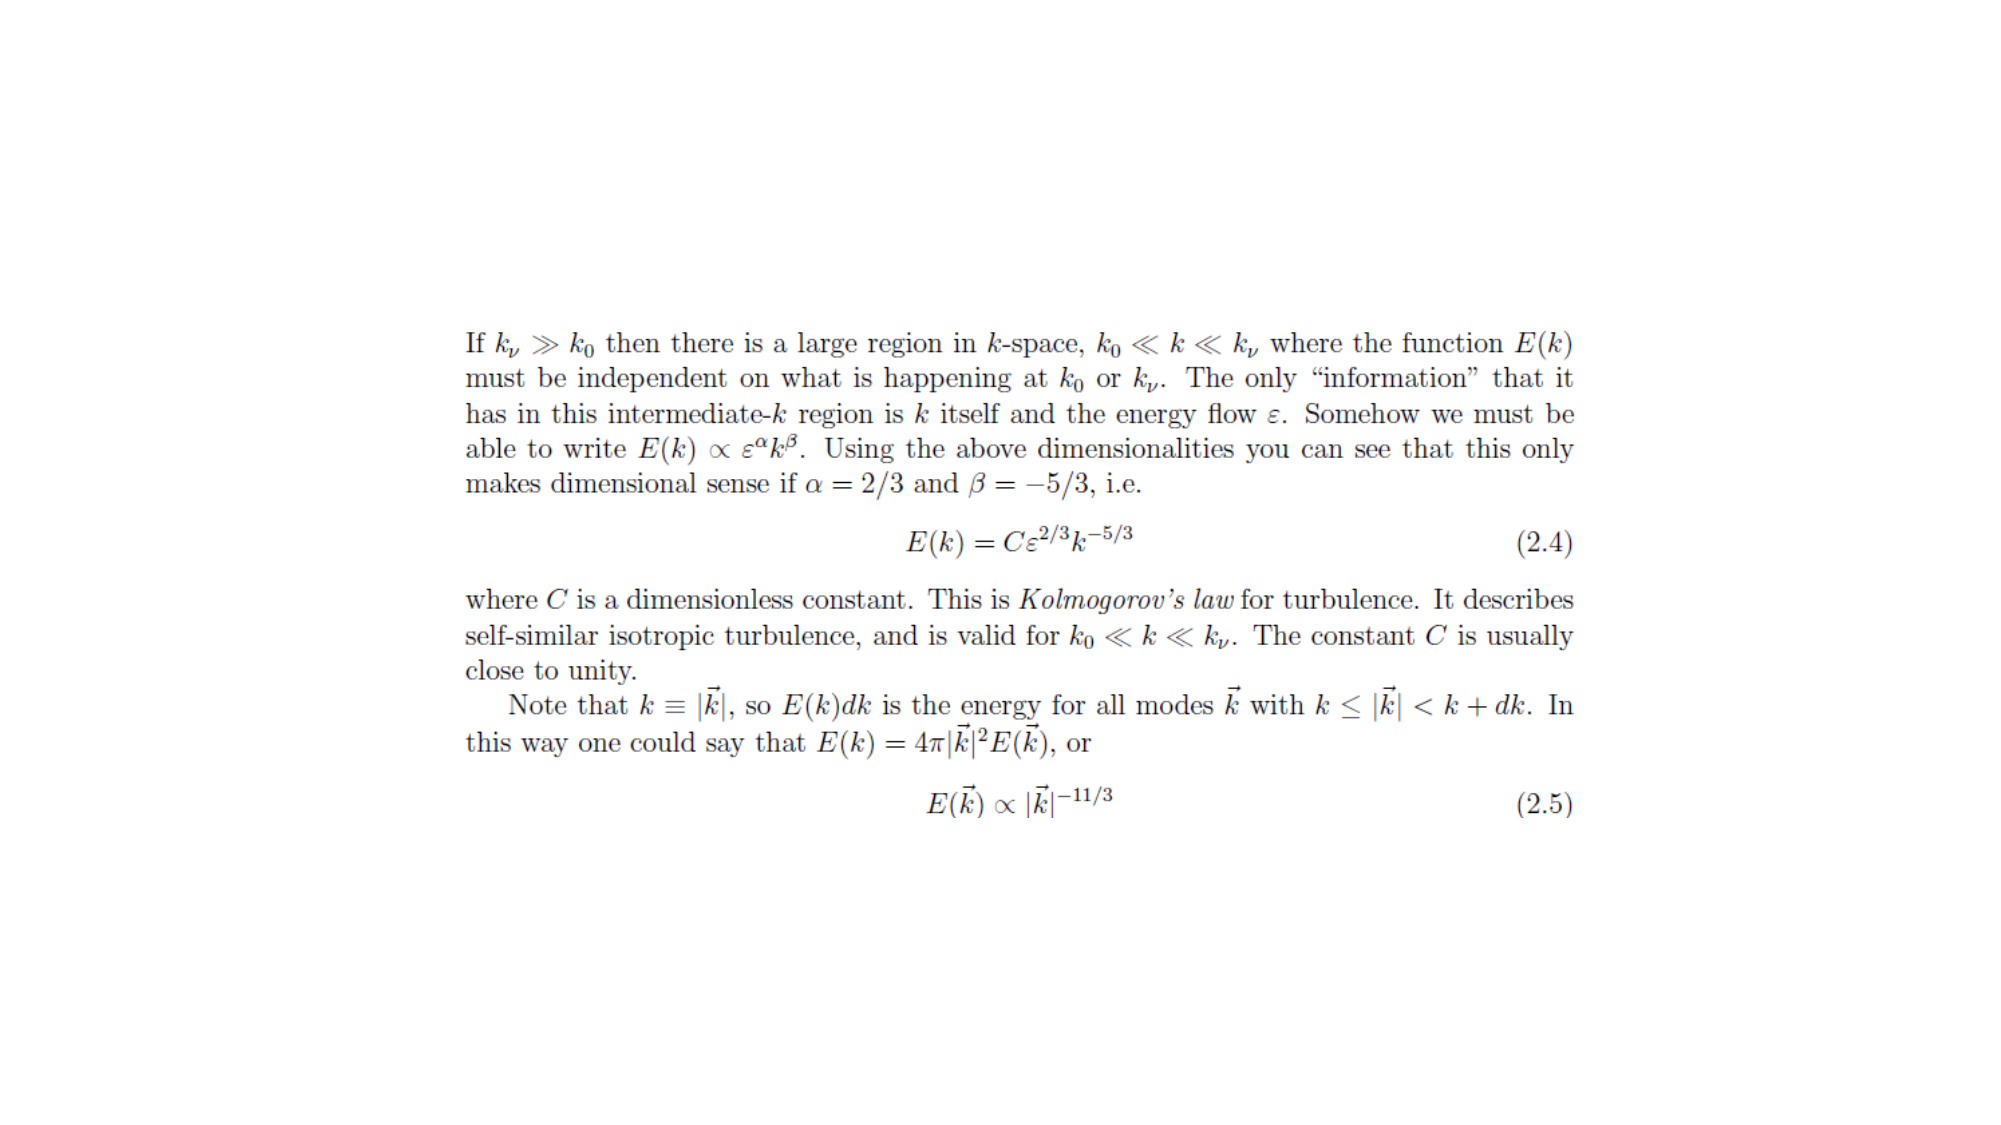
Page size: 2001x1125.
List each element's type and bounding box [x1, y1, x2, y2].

picture [420, 306, 1580, 818]
